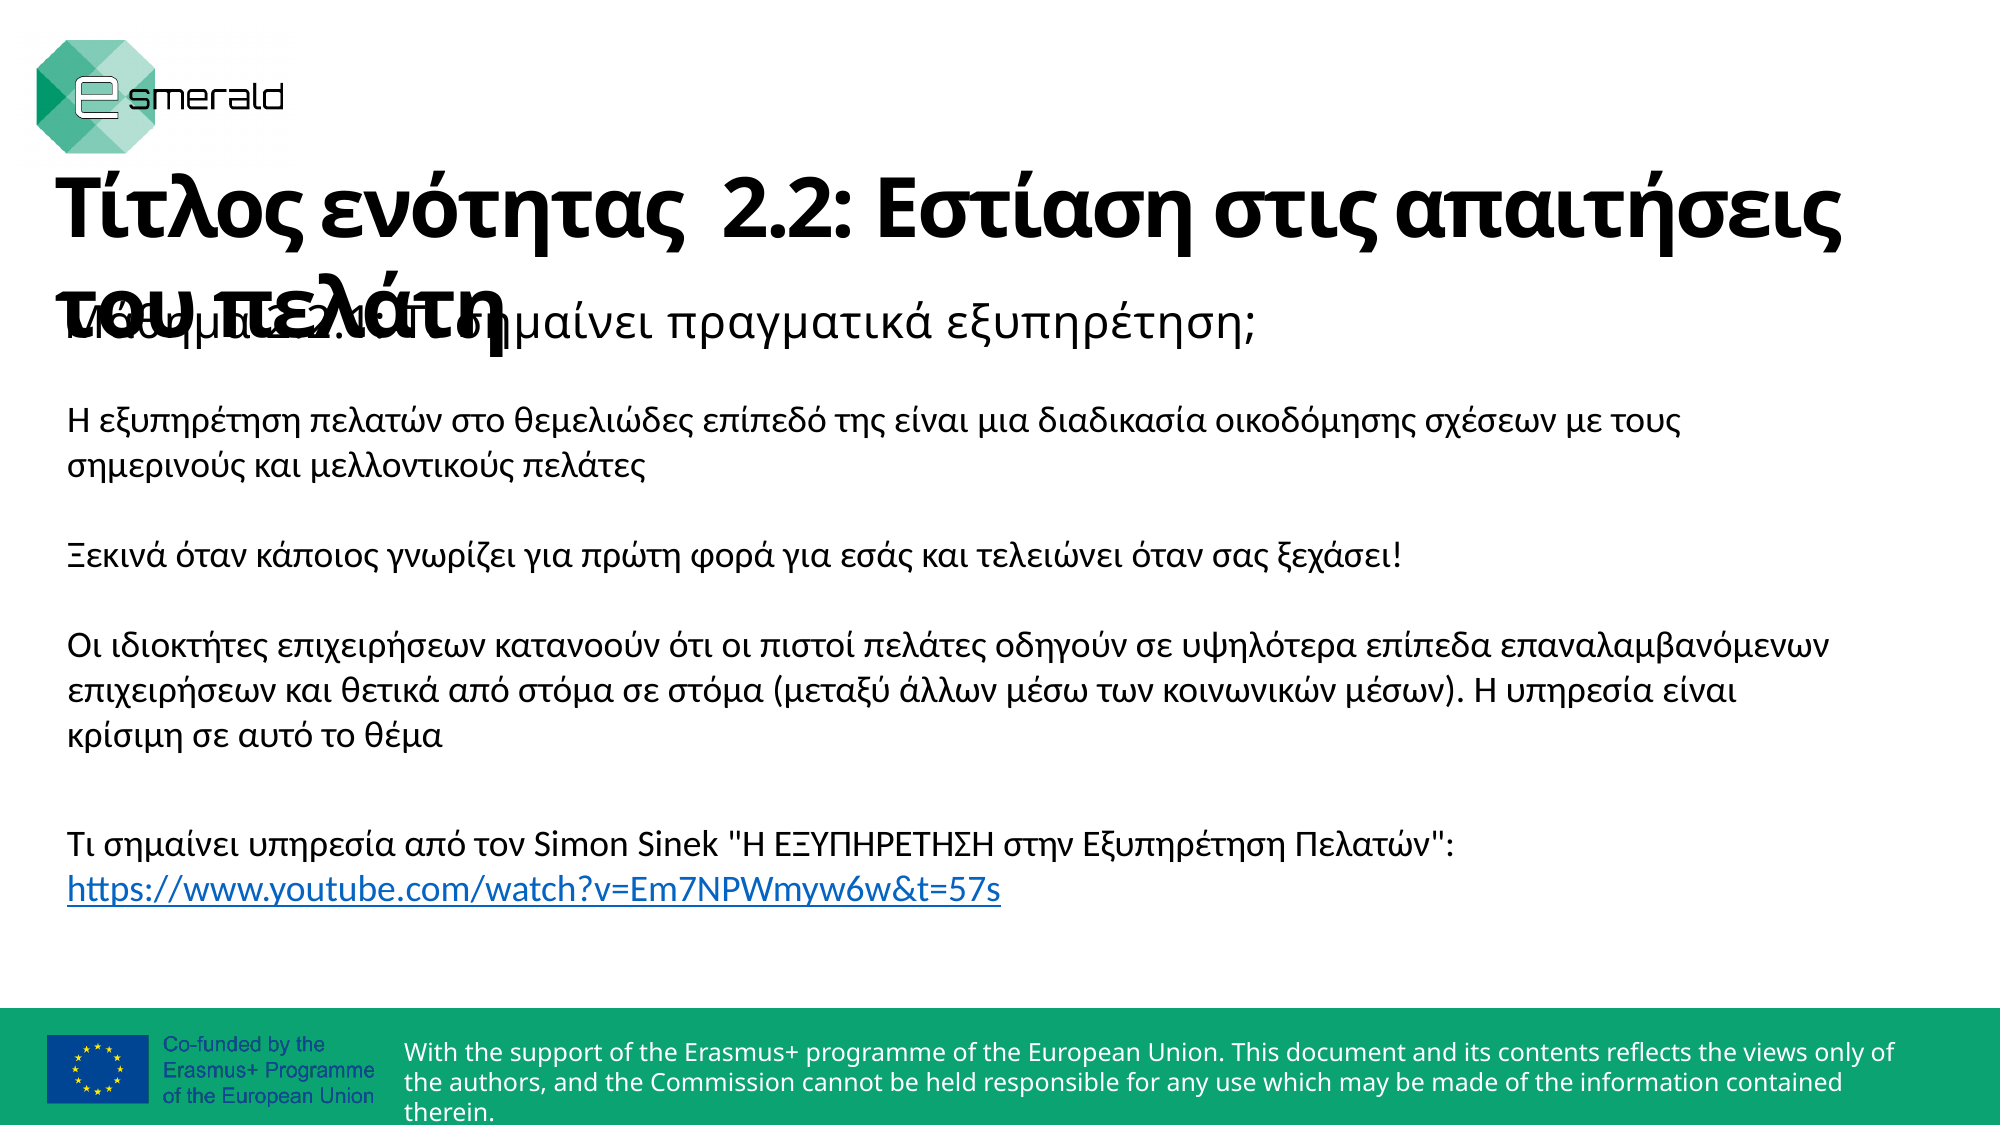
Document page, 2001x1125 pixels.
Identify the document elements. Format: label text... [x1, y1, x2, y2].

picture [15, 18, 302, 169]
text_box Τίτλος ενότητας 2.2: Εστίαση στις απαιτήσεις του πελάτη [52, 152, 1926, 355]
text_box Τι σημαίνει υπηρεσία από τον Simon Sinek "Η ΕΞΥΠΗΡΕΤΗΣΗ στην Εξυπηρέτηση Πελατών": https://www.youtube.com/watch?v=Em7NPWmyw6w&t=57s [52, 811, 1958, 962]
picture [47, 1035, 374, 1107]
text_box Η εξυπηρέτηση πελατών στο θεμελιώδες επίπεδό της είναι μια διαδικασία οικοδόμησης σχέσεων με τους σημερινούς και μελλοντικούς πελάτες Ξεκινά όταν κάποιος γνωρίζει για πρώτη φορά για εσάς και τελειώνει όταν σας ξεχάσει! Οι ιδιοκτήτες επιχειρήσεων κατανοούν ότι οι πιστοί πελάτες οδηγούν σε υψηλότερα επίπεδα επαναλαμβανόμενων επιχειρήσεων και θετικά από στόμα σε στόμα (μεταξύ άλλων μέσω των κοινωνικών μέσων). Η υπηρεσία είναι κρίσιμη σε αυτό το θέμα [52, 387, 1861, 808]
text_box Μάθημα 2.2.1: Τι σημαίνει πραγματικά εξυπηρέτηση; [61, 290, 1841, 349]
